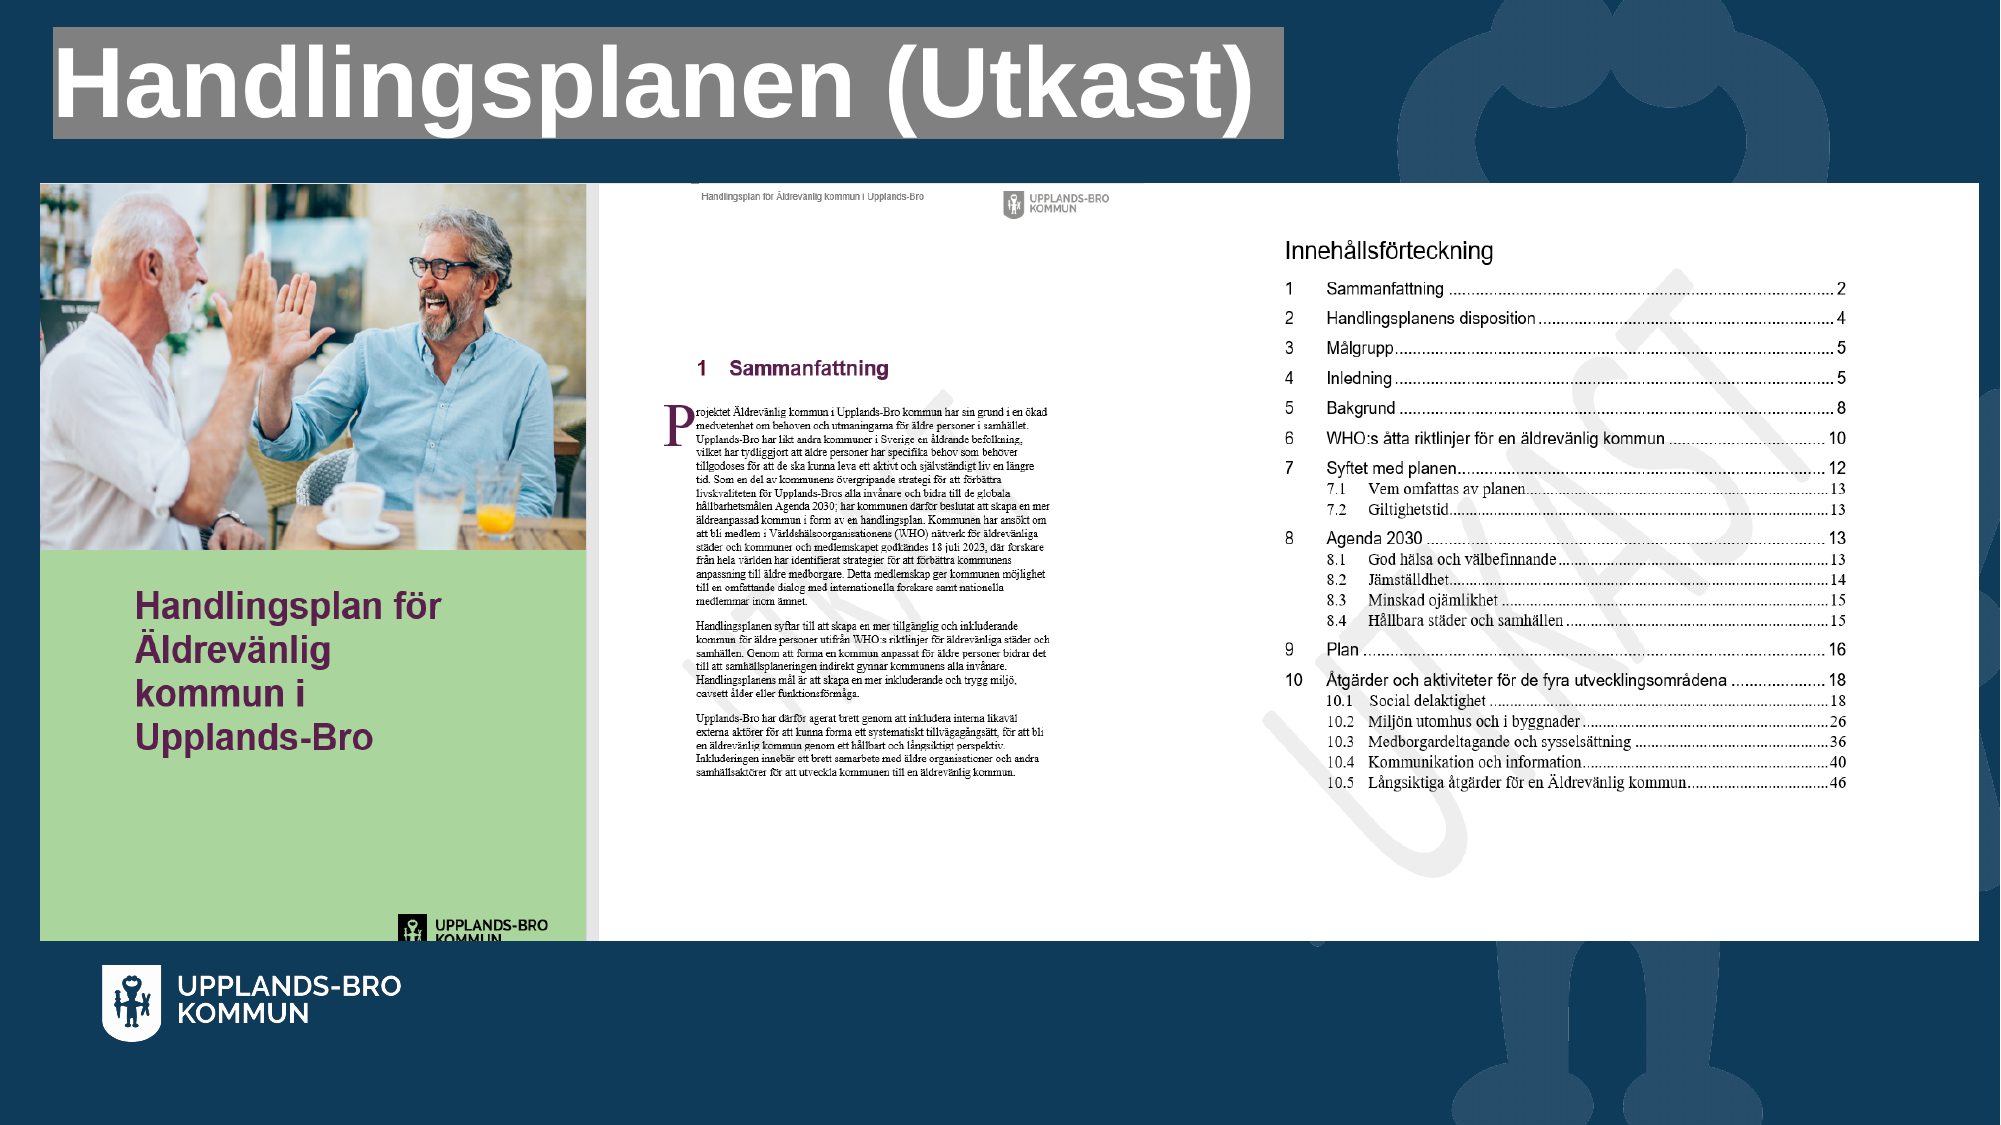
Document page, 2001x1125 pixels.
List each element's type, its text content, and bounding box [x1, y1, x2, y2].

picture [102, 965, 401, 1042]
title Handlingsplanen (Utkast) [52, 29, 1463, 139]
picture [40, 0, 2000, 1125]
